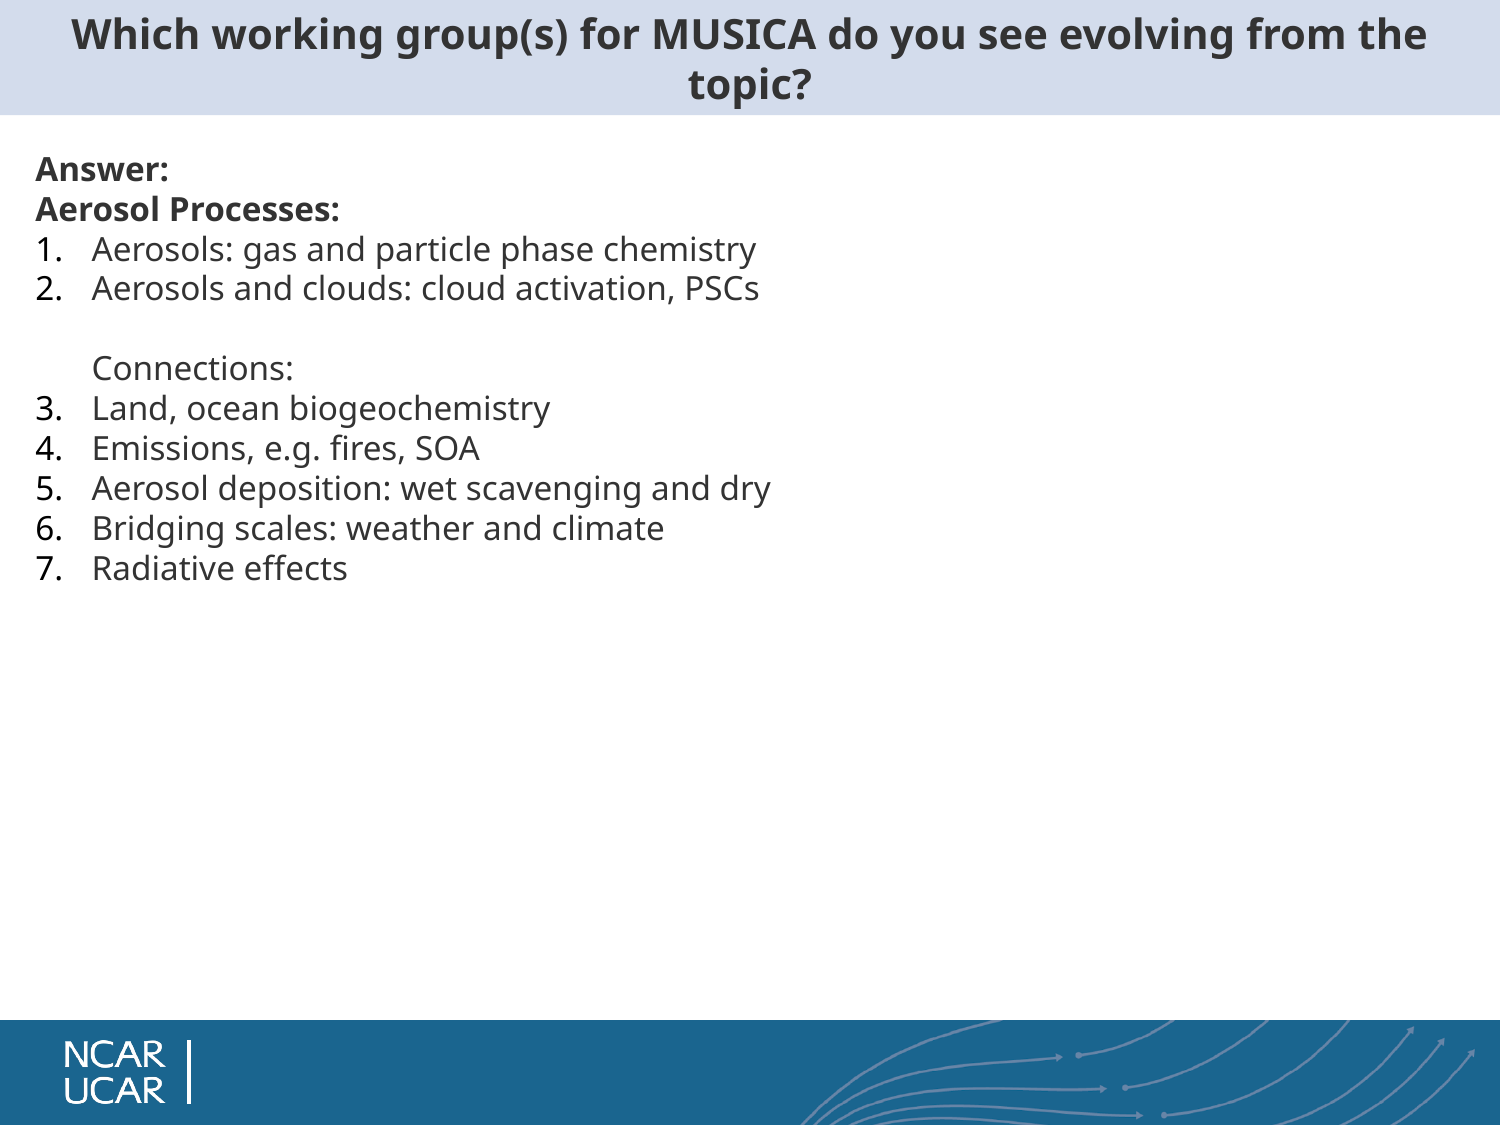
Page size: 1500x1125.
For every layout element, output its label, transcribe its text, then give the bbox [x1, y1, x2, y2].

title Which working group(s) for MUSICA do you see evolving from the topic? [0, 0, 1500, 116]
text_box Answer: Aerosol Processes: Aerosols: gas and particle phase chemistry Aerosols and clouds: cloud activation, PSCs Connections: Land, ocean biogeochemistry Emissions, e.g. fires, SOA Aerosol deposition: wet scavenging and dry Bridging scales: weather and climate Radiative effects [20, 140, 1479, 635]
picture [0, 1020, 1500, 1125]
